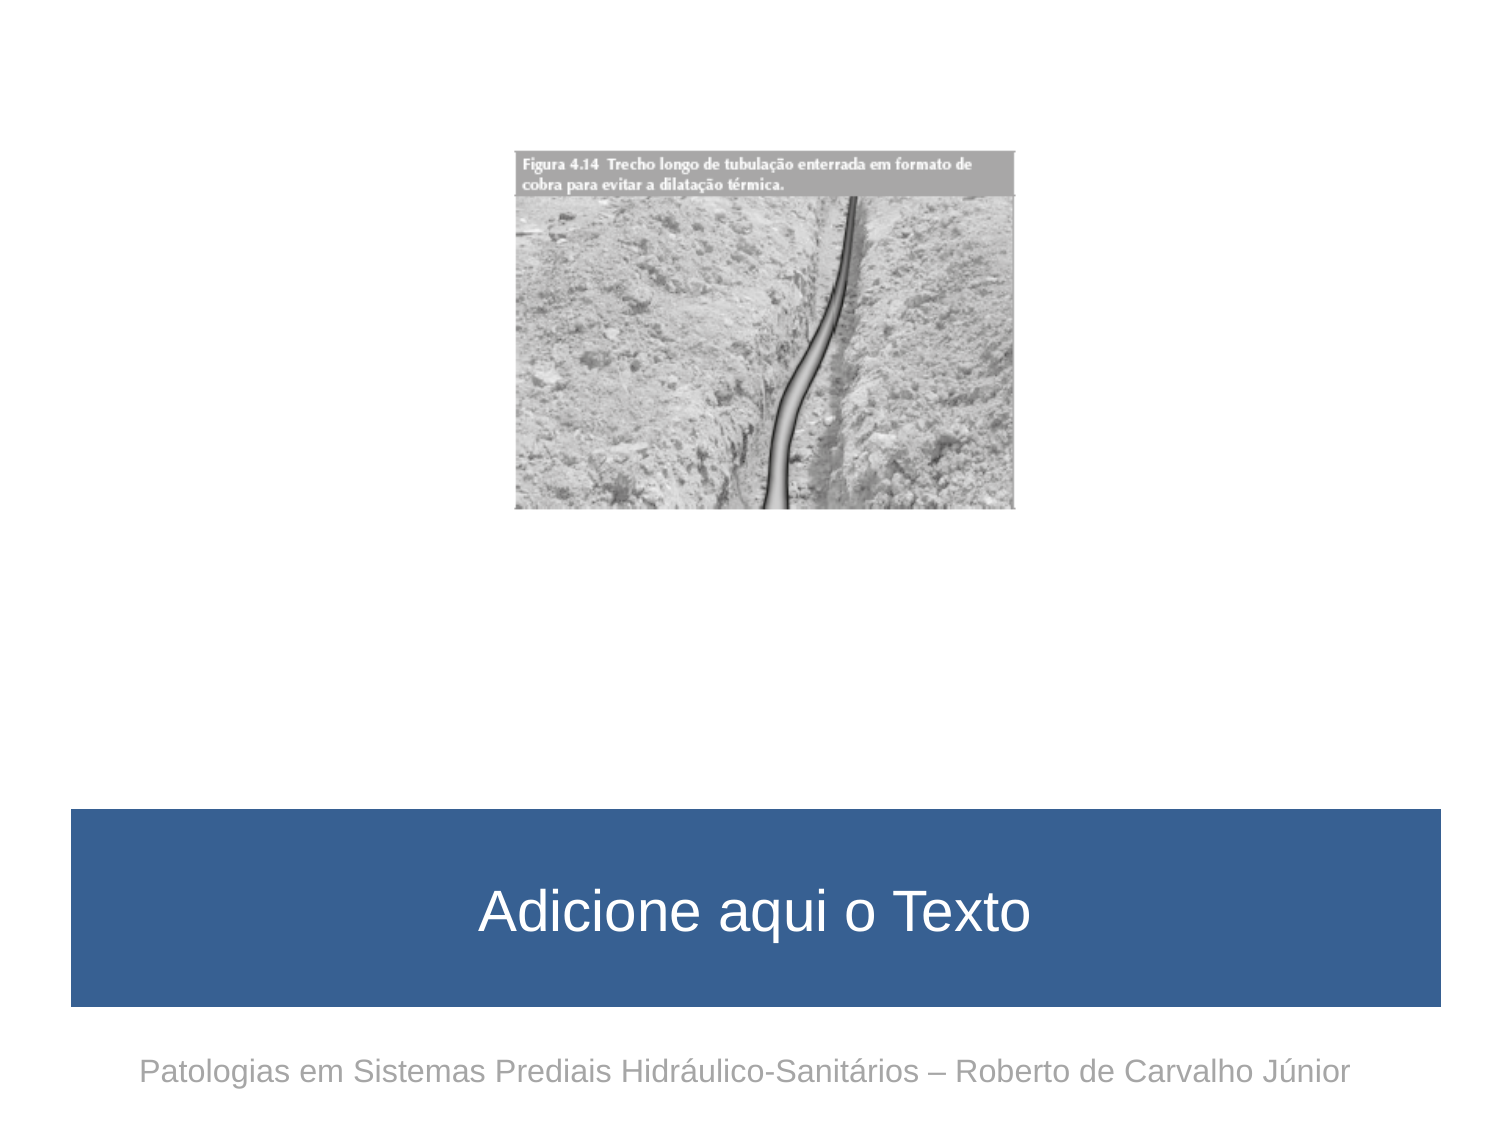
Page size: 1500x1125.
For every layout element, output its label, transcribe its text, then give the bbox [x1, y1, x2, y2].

footer Patologias em Sistemas Prediais Hidráulico-Sanitários – Roberto de Carvalho Júnior [0, 1042, 1500, 1103]
picture [513, 136, 1030, 530]
text_box Adicione aqui o Texto [70, 808, 1442, 1008]
